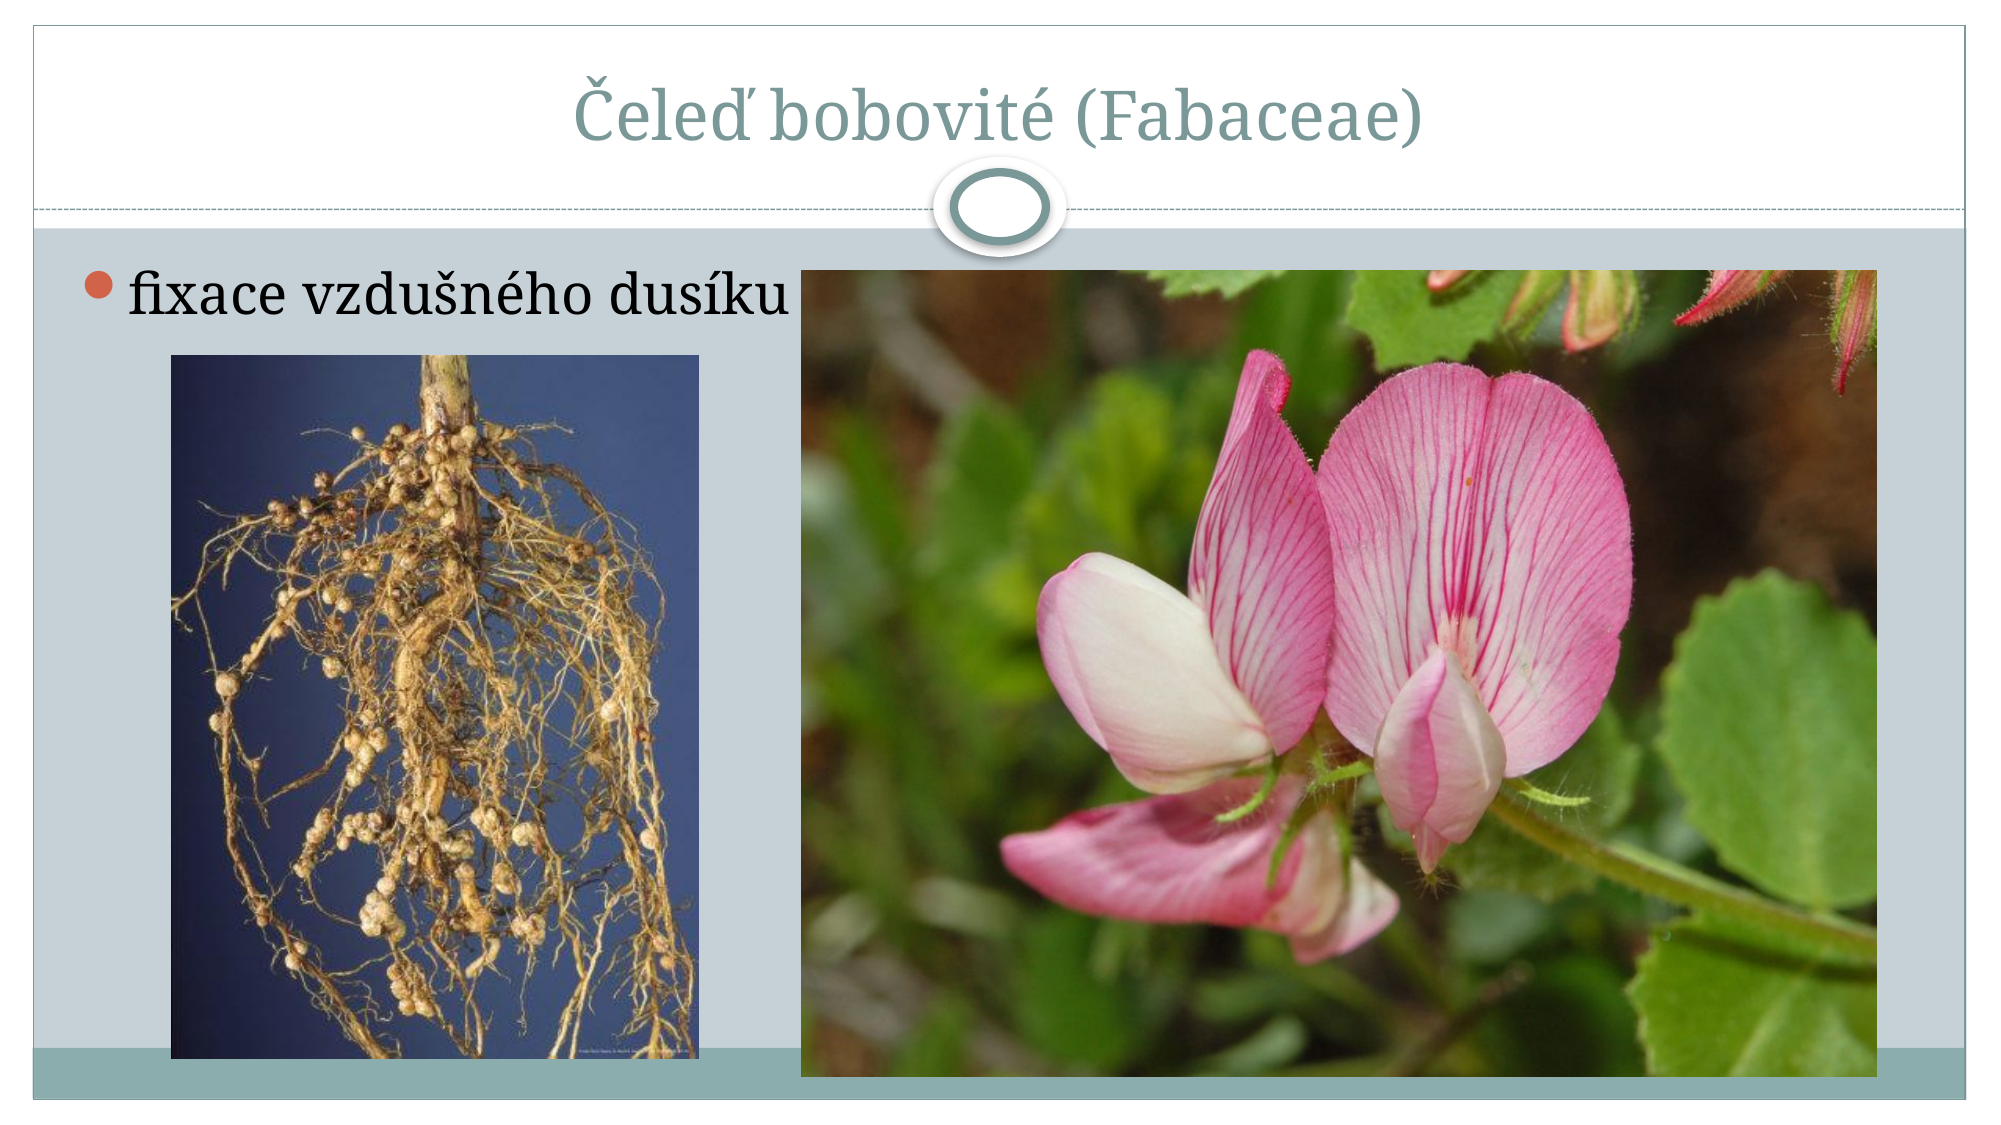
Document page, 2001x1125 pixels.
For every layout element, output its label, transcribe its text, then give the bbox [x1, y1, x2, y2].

picture [801, 270, 1877, 1077]
picture [171, 355, 699, 1060]
list fixace vzdušného dusíku [66, 250, 1926, 1001]
title Čeleď bobovité (Fabaceae) [66, 37, 1933, 162]
